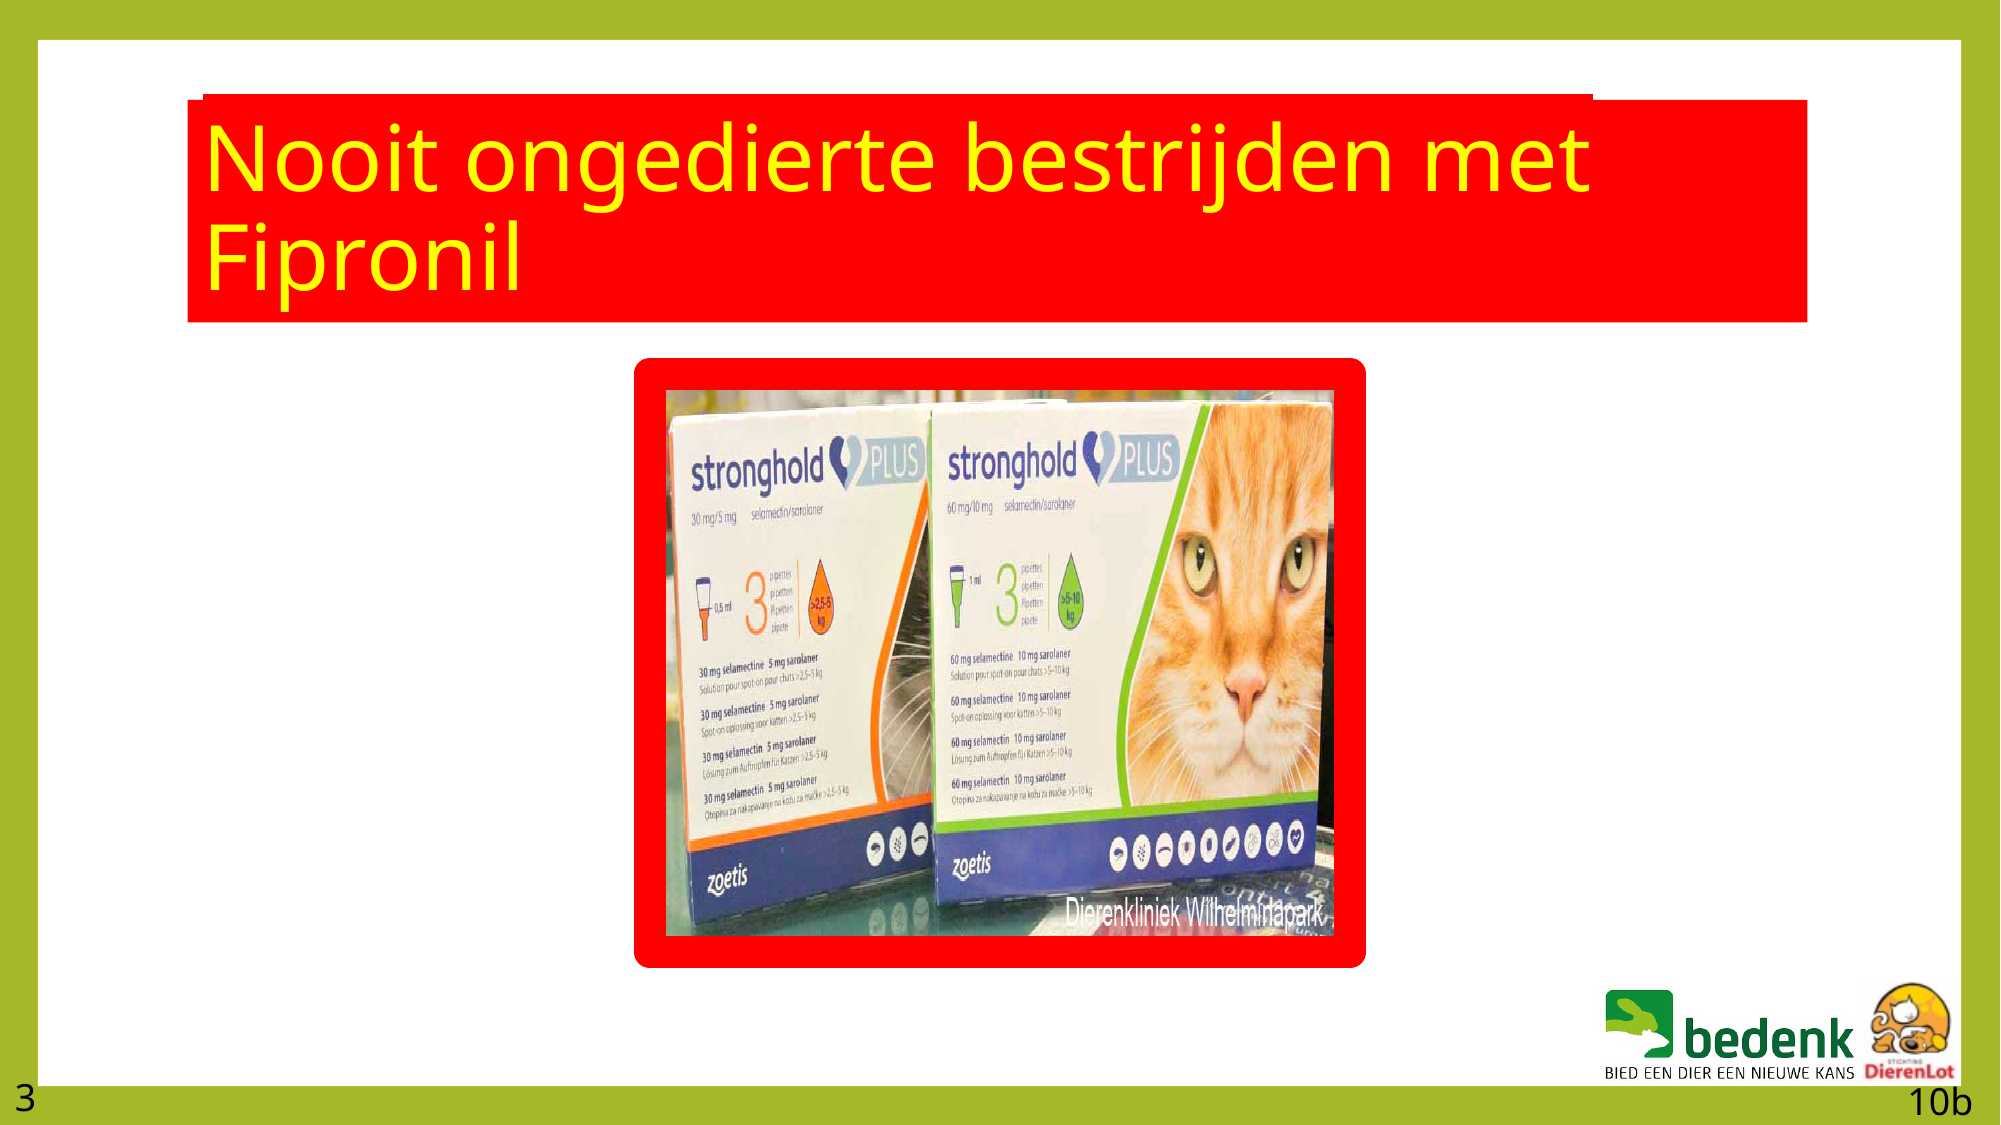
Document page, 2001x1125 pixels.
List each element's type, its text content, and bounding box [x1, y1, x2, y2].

title Nooit ongedierte bestrijden met Fipronil [187, 99, 1808, 323]
text_box 10b [1892, 1070, 1989, 1125]
picture [665, 389, 1335, 937]
text_box 3 [0, 1067, 75, 1125]
picture [1597, 980, 1958, 1085]
